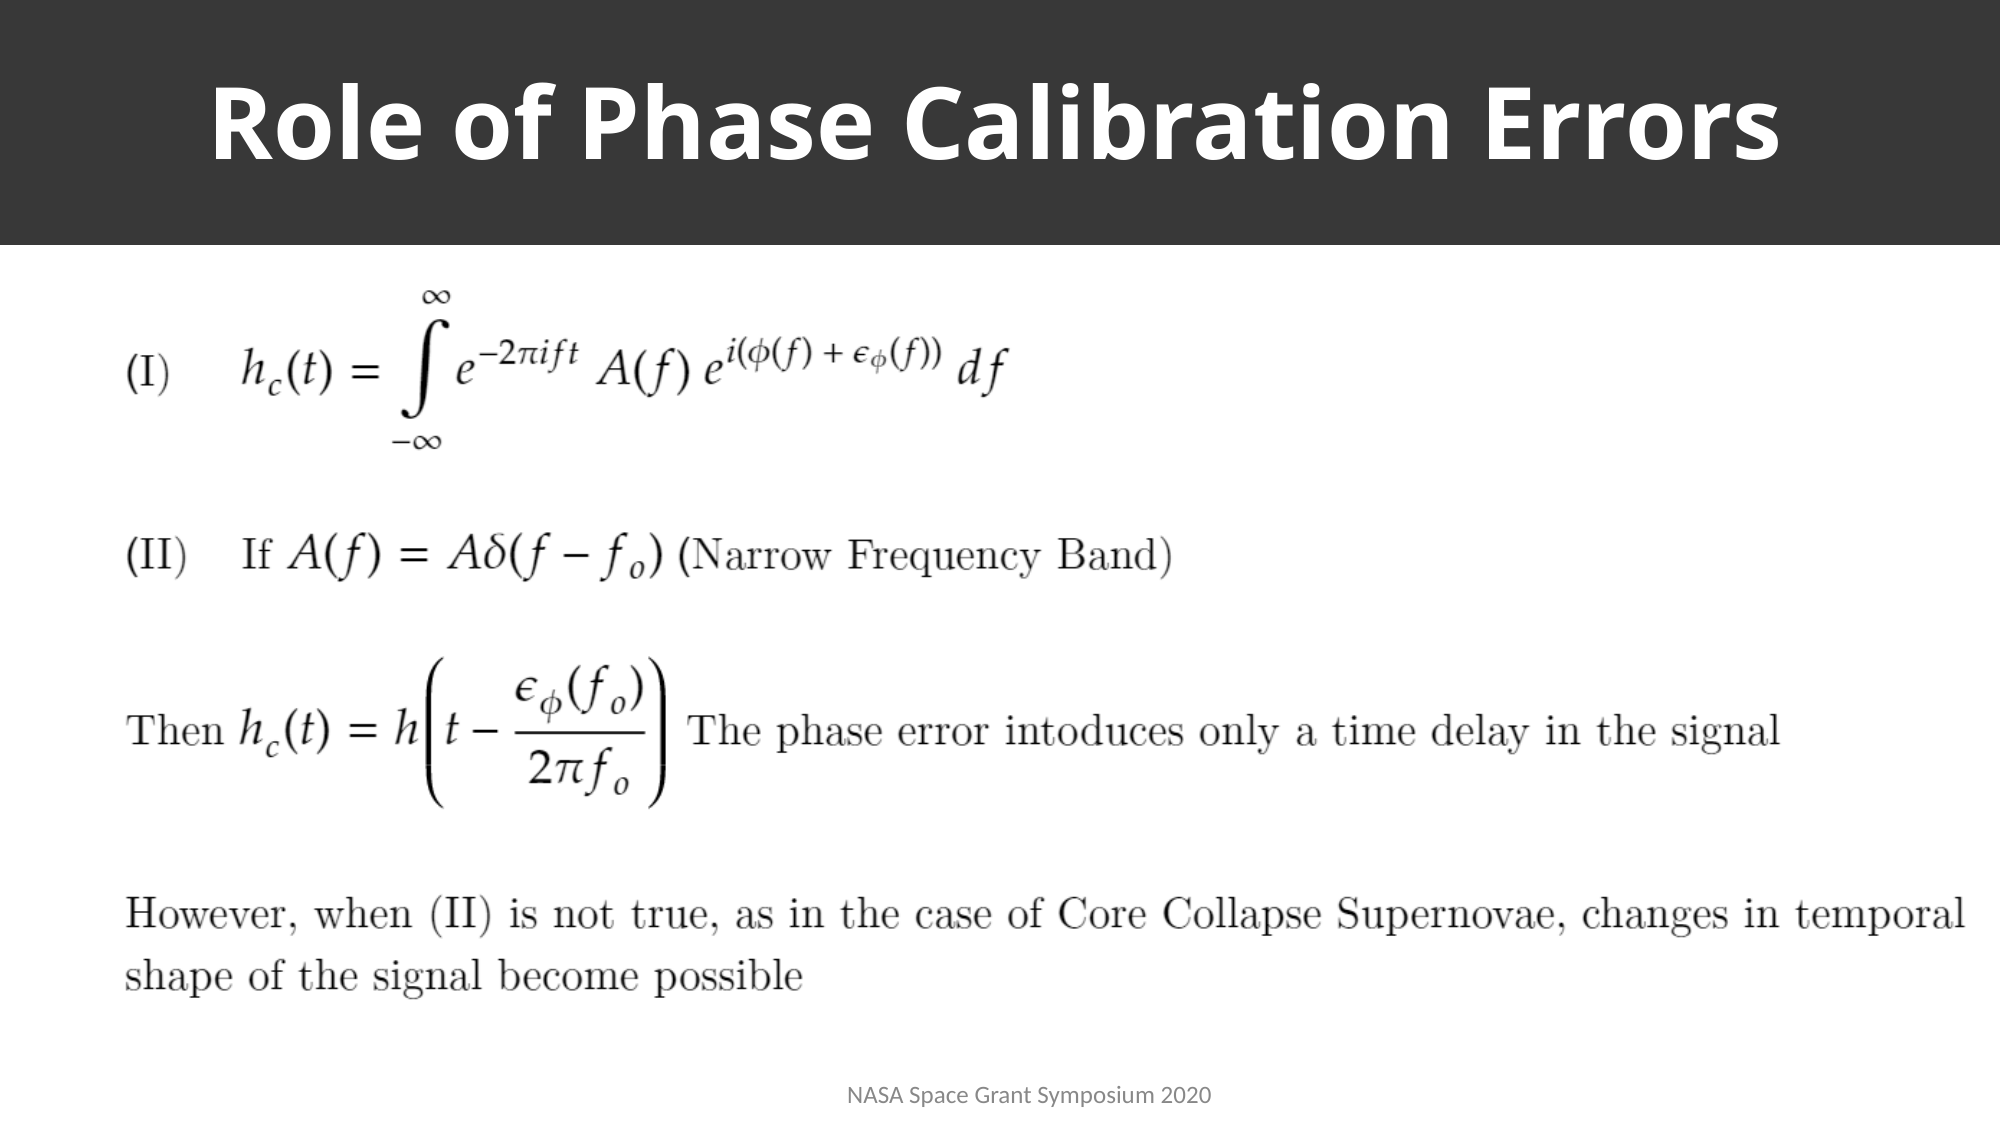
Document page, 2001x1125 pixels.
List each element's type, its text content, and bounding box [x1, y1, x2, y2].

text_box NASA Space Grant Symposium 2020 [692, 1063, 1368, 1124]
text_box [0, 0, 2000, 245]
title Role of Phase Calibration Errors [46, 37, 1946, 202]
picture [105, 282, 2000, 1021]
